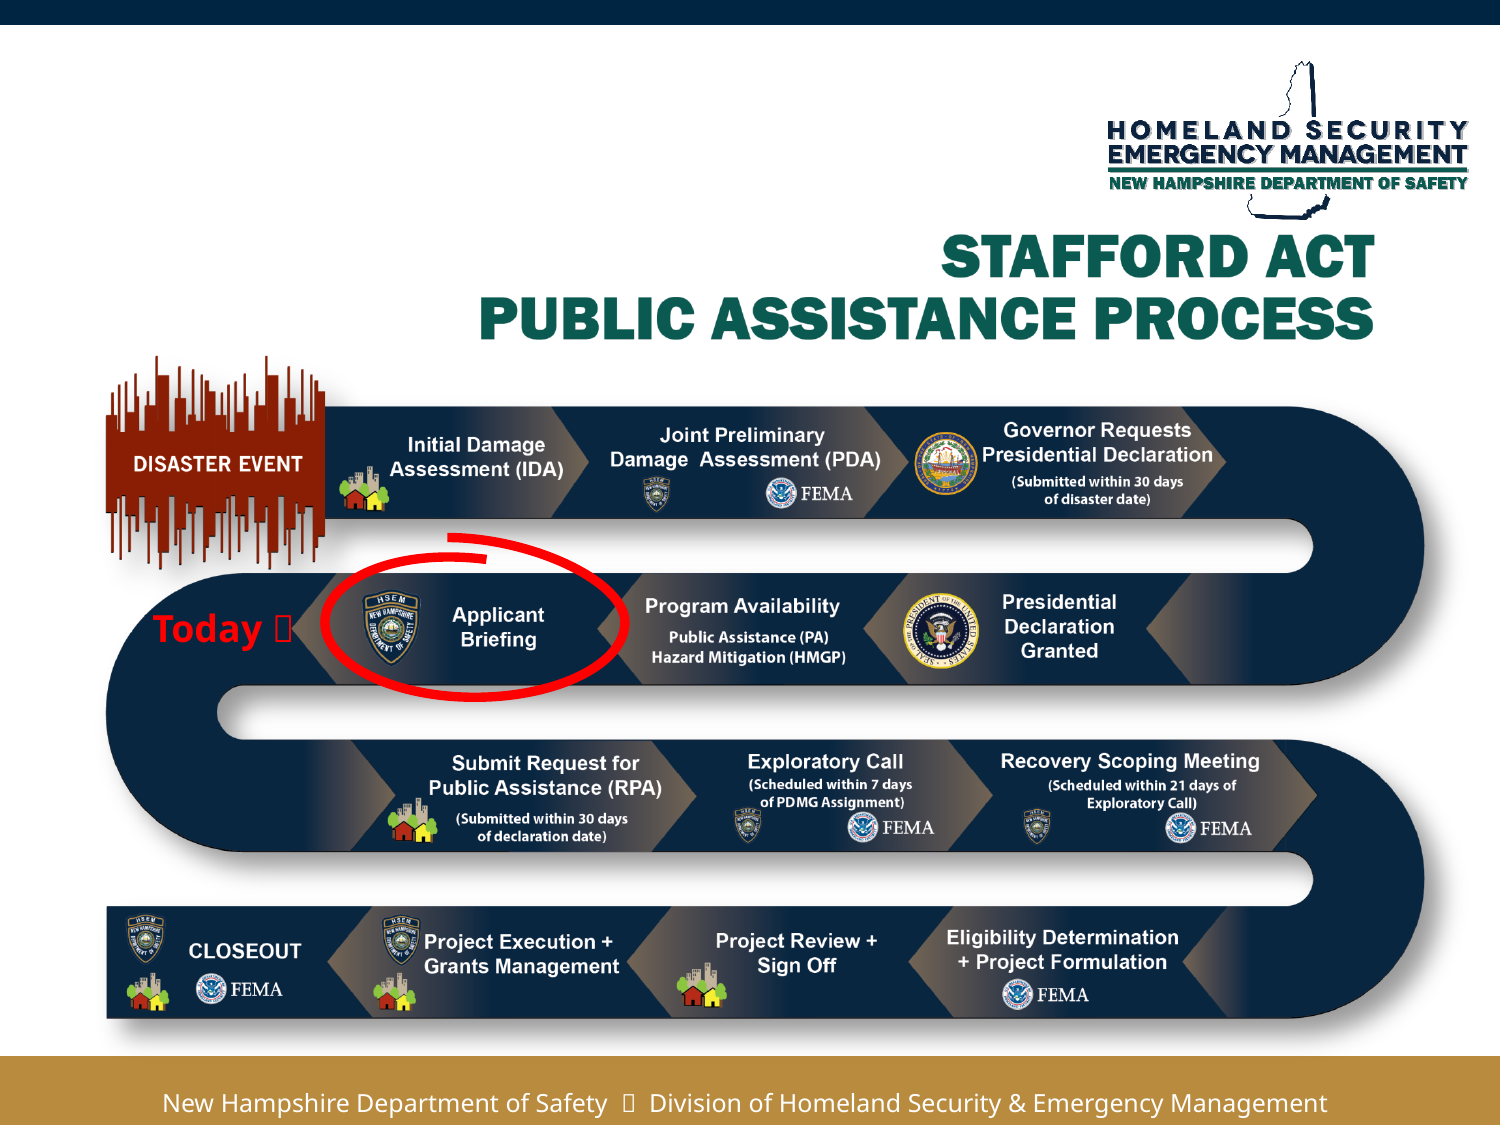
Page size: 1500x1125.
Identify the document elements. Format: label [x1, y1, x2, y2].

picture [87, 224, 1475, 1101]
picture [1108, 61, 1469, 220]
